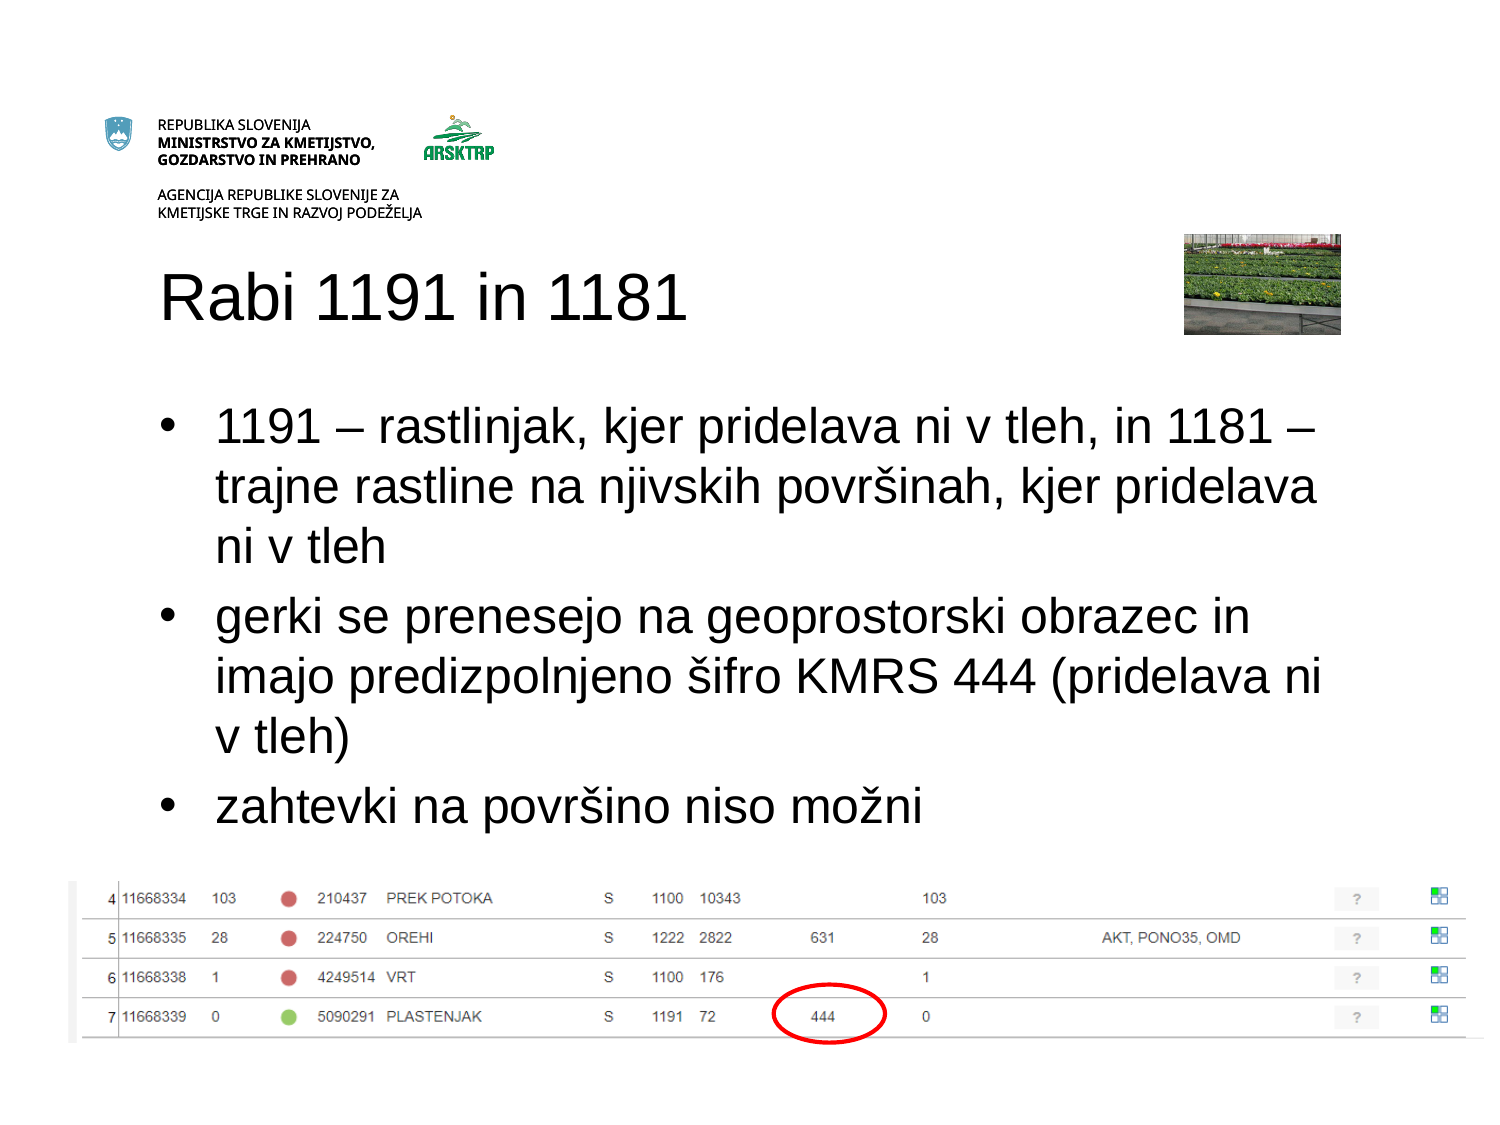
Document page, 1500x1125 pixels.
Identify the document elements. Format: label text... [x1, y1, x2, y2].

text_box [63, 881, 1484, 1043]
list 1191 – rastlinjak, kjer pridelava ni v tleh, in 1181 – trajne rastline na njivskih površinah, kjer pridelava ni v tleh gerki se prenesejo na geoprostorski obrazec in imajo predizpolnjeno šifro KMRS 444 (pridelava ni v tleh) zahtevki na površino niso možni [159, 393, 1341, 880]
picture [424, 115, 494, 160]
title Rabi 1191 in 1181 [159, 253, 714, 335]
picture [1184, 234, 1341, 335]
